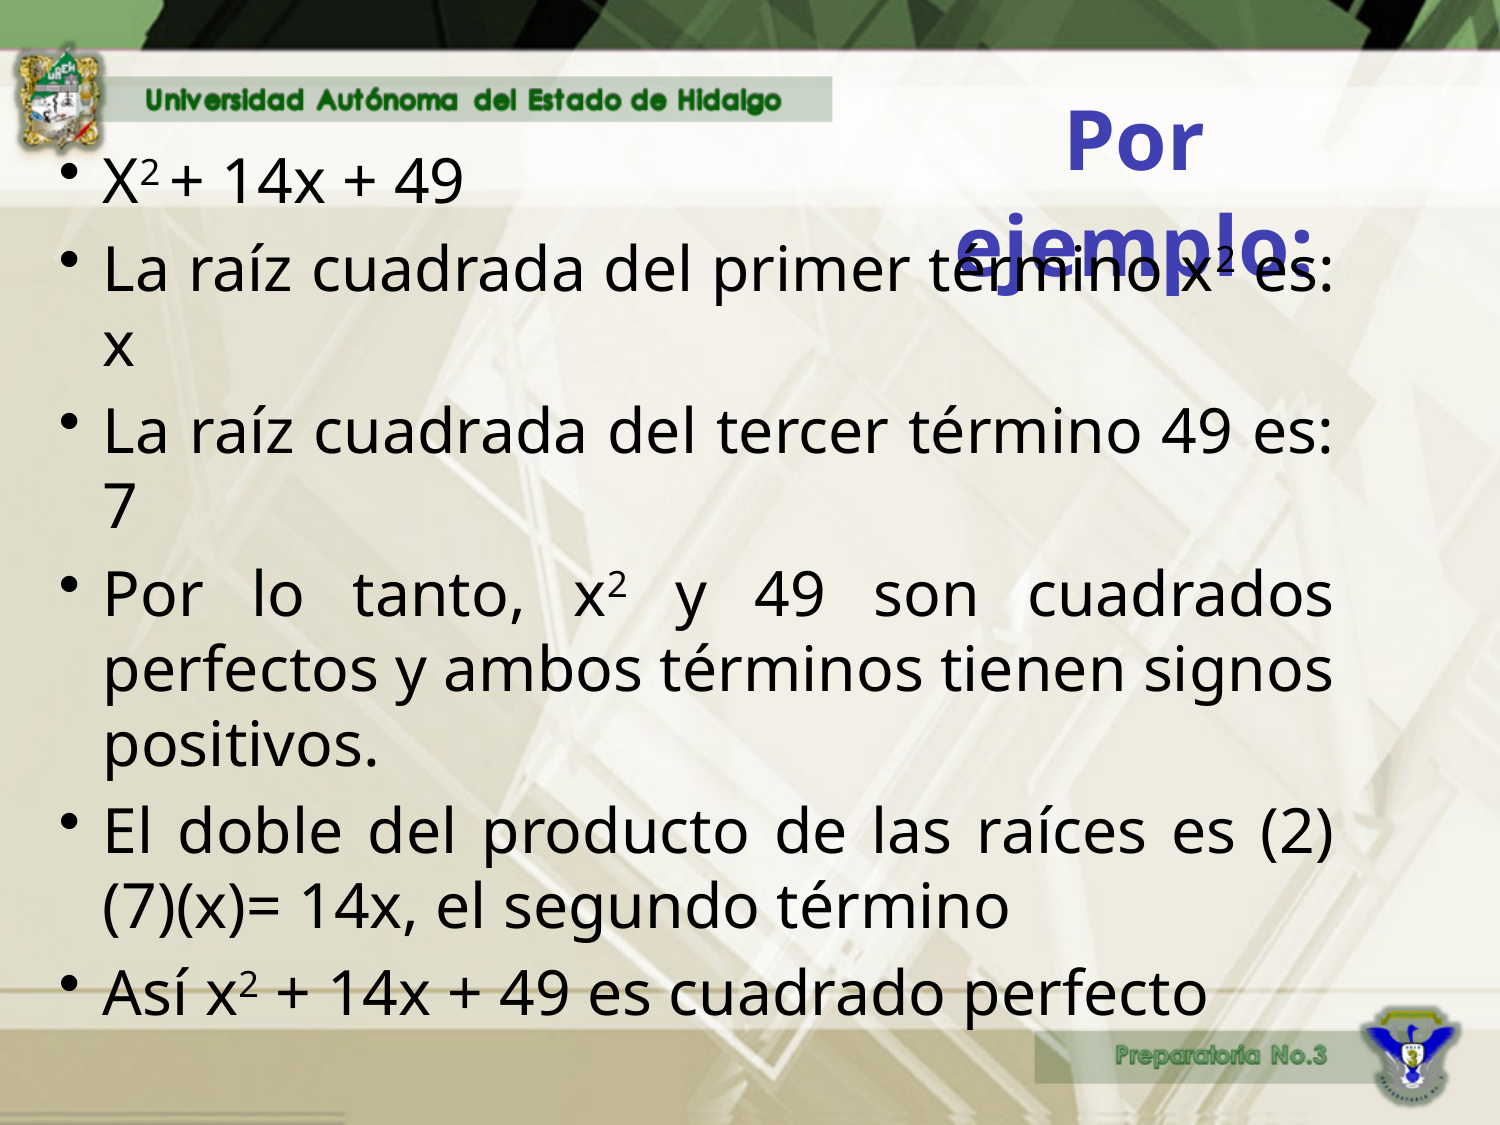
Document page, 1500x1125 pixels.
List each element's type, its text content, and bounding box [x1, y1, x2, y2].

list X2 + 14x + 49 La raíz cuadrada del primer término x2 es: x La raíz cuadrada del tercer término 49 es: 7 Por lo tanto, x2 y 49 son cuadrados perfectos y ambos términos tienen signos positivos. El doble del producto de las raíces es (2)(7)(x)= 14x, el segundo término Así x2 + 14x + 49 es cuadrado perfecto [53, 255, 1342, 915]
title Por ejemplo: [891, 101, 1378, 246]
picture [0, 0, 1500, 1125]
